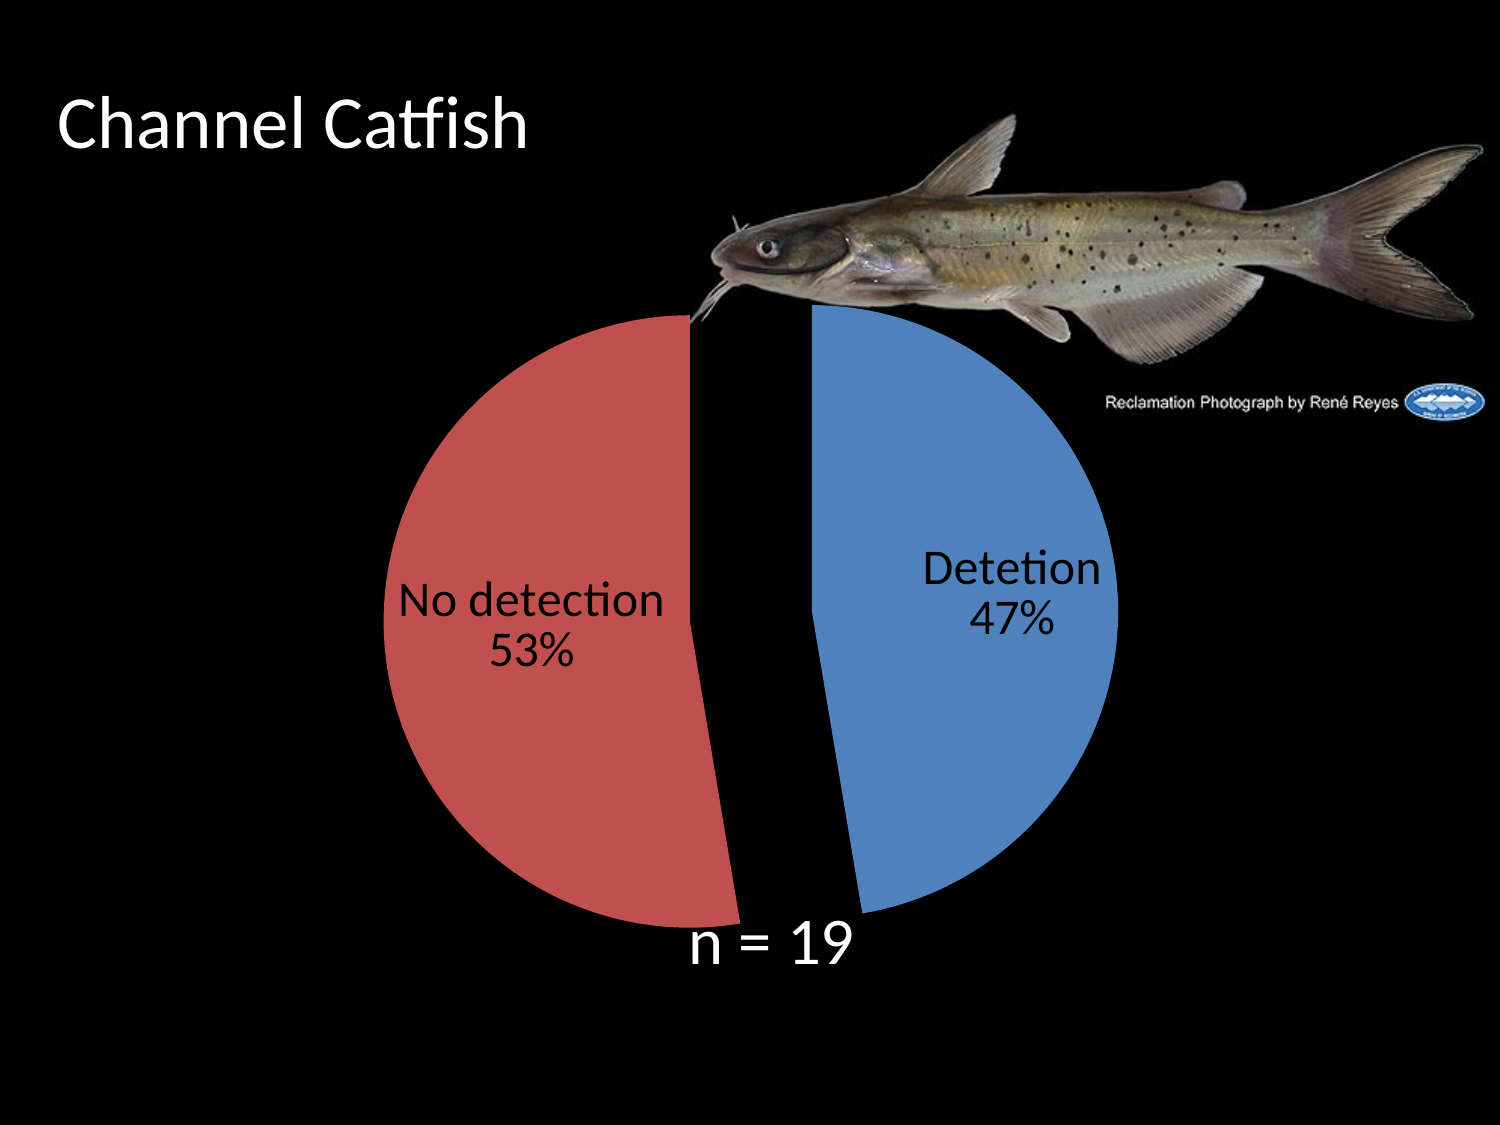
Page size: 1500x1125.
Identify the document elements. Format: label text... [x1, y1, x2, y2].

picture [656, 92, 1500, 426]
chart [99, 233, 1403, 1000]
text_box Channel Catfish [0, 61, 970, 175]
